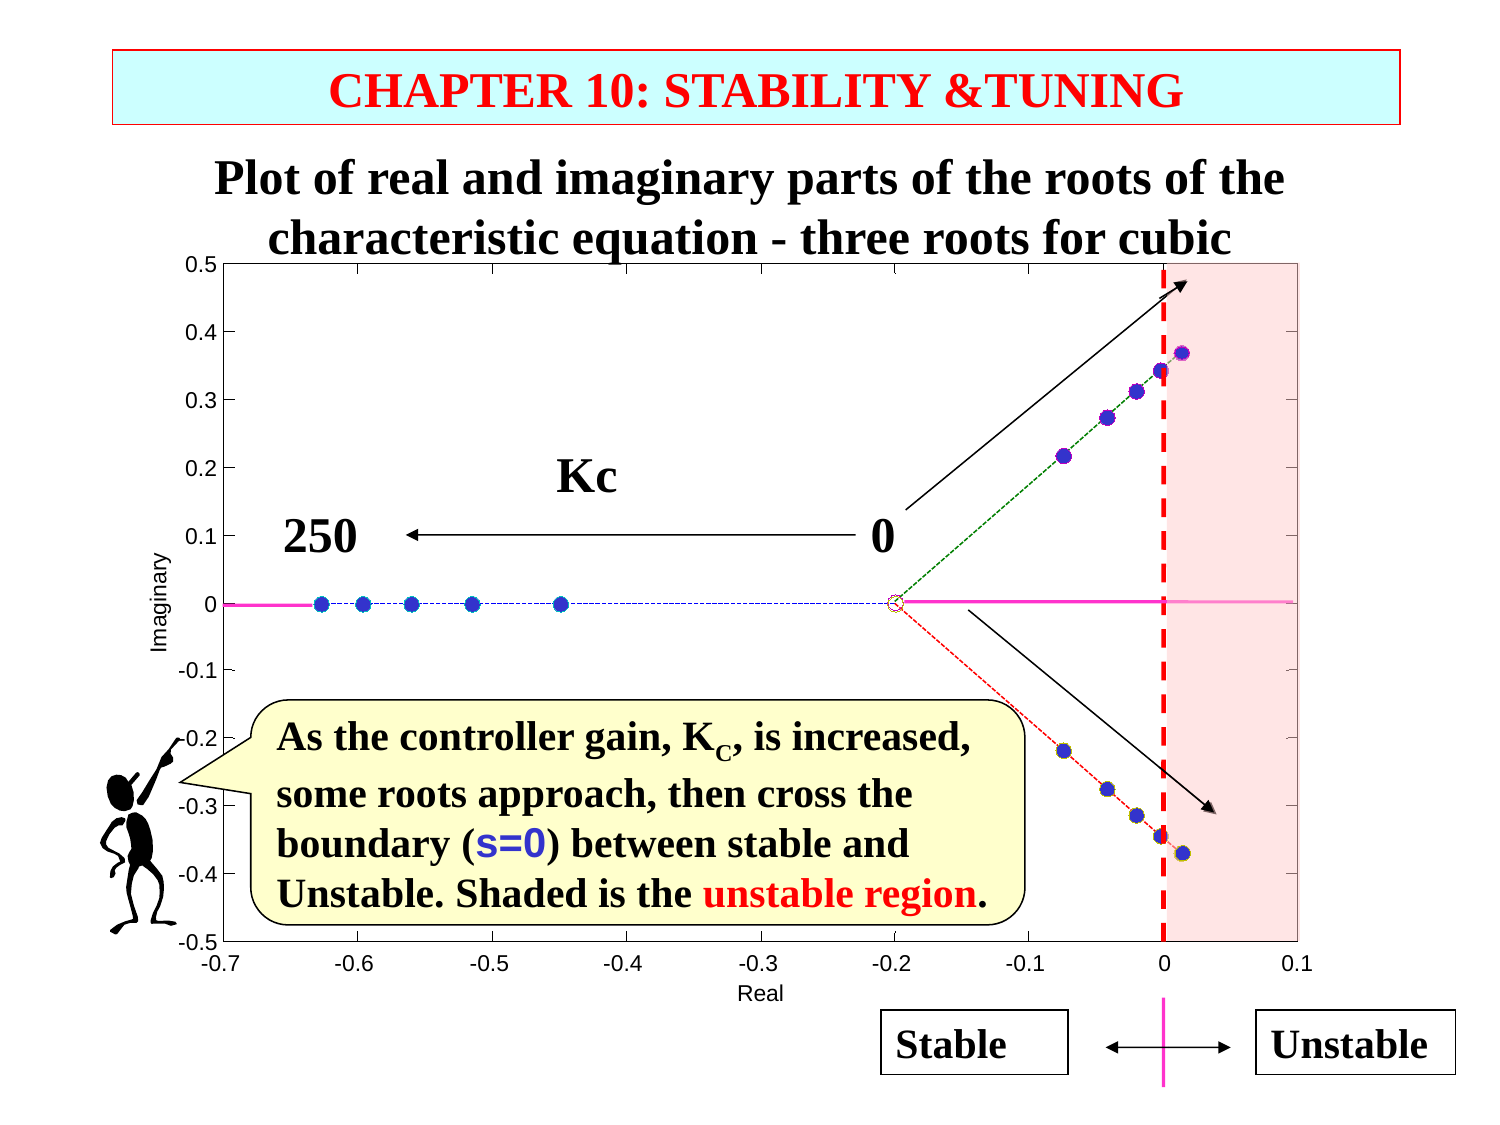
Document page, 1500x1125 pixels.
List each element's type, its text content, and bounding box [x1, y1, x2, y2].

text_box [1174, 346, 1190, 360]
text_box [1105, 1041, 1169, 1054]
text_box 0.1 [1281, 948, 1314, 977]
text_box -0.2 [178, 723, 218, 752]
text_box [313, 596, 330, 613]
text_box -0.3 [185, 791, 218, 820]
text_box Plot of real and imaginary parts of the roots of the characteristic equation - three roots for cubic [112, 137, 1388, 273]
text_box [403, 596, 420, 613]
text_box 0.4 [185, 317, 218, 345]
text_box [464, 596, 481, 613]
text_box As the controller gain, KC, is increased, some roots approach, then cross the boundary (s=0) between stable and Unstable. Shaded is the unstable region. [185, 699, 1025, 925]
text_box [1128, 383, 1145, 400]
text_box [1055, 742, 1072, 759]
text_box [1166, 262, 1300, 941]
text_box [355, 596, 372, 613]
text_box [224, 273, 1166, 753]
text_box [224, 790, 262, 940]
text_box -0.3 [738, 948, 779, 977]
text_box -0.4 [603, 948, 643, 977]
text_box [1175, 845, 1191, 861]
text_box [553, 596, 569, 613]
text_box [1153, 828, 1166, 845]
text_box Real [737, 978, 785, 1006]
text_box CHAPTER 10: STABILITY &TUNING [112, 49, 1400, 125]
text_box 0 [204, 589, 218, 617]
text_box [1099, 781, 1116, 797]
text_box [903, 602, 1166, 830]
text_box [99, 737, 181, 935]
text_box -0.1 [1005, 948, 1046, 977]
text_box 0.1 [185, 521, 218, 549]
text_box -0.5 [469, 948, 510, 977]
text_box -0.7 [200, 948, 241, 977]
text_box 0.2 [185, 453, 218, 481]
text_box Stable [880, 1009, 1069, 1075]
text_box [887, 596, 904, 613]
text_box [405, 528, 856, 542]
text_box 0.5 [185, 273, 218, 278]
text_box -0.6 [334, 948, 375, 977]
text_box [1099, 409, 1116, 426]
text_box [1153, 362, 1166, 379]
text_box -0.4 [185, 859, 218, 888]
text_box [1055, 448, 1072, 464]
text_box [224, 604, 1298, 942]
text_box -0.1 [178, 655, 218, 684]
text_box [759, 346, 1166, 603]
text_box [1128, 807, 1145, 824]
text_box Imaginary [143, 552, 171, 654]
text_box Unstable [1255, 1009, 1456, 1075]
text_box [1159, 767, 1215, 813]
text_box -0.2 [871, 948, 912, 977]
text_box 0.3 [185, 385, 218, 413]
text_box -0.5 [178, 927, 218, 956]
text_box [1159, 281, 1188, 299]
text_box Kc 250 0 [268, 434, 919, 570]
text_box [1169, 1041, 1231, 1054]
text_box 0 [1158, 948, 1171, 977]
